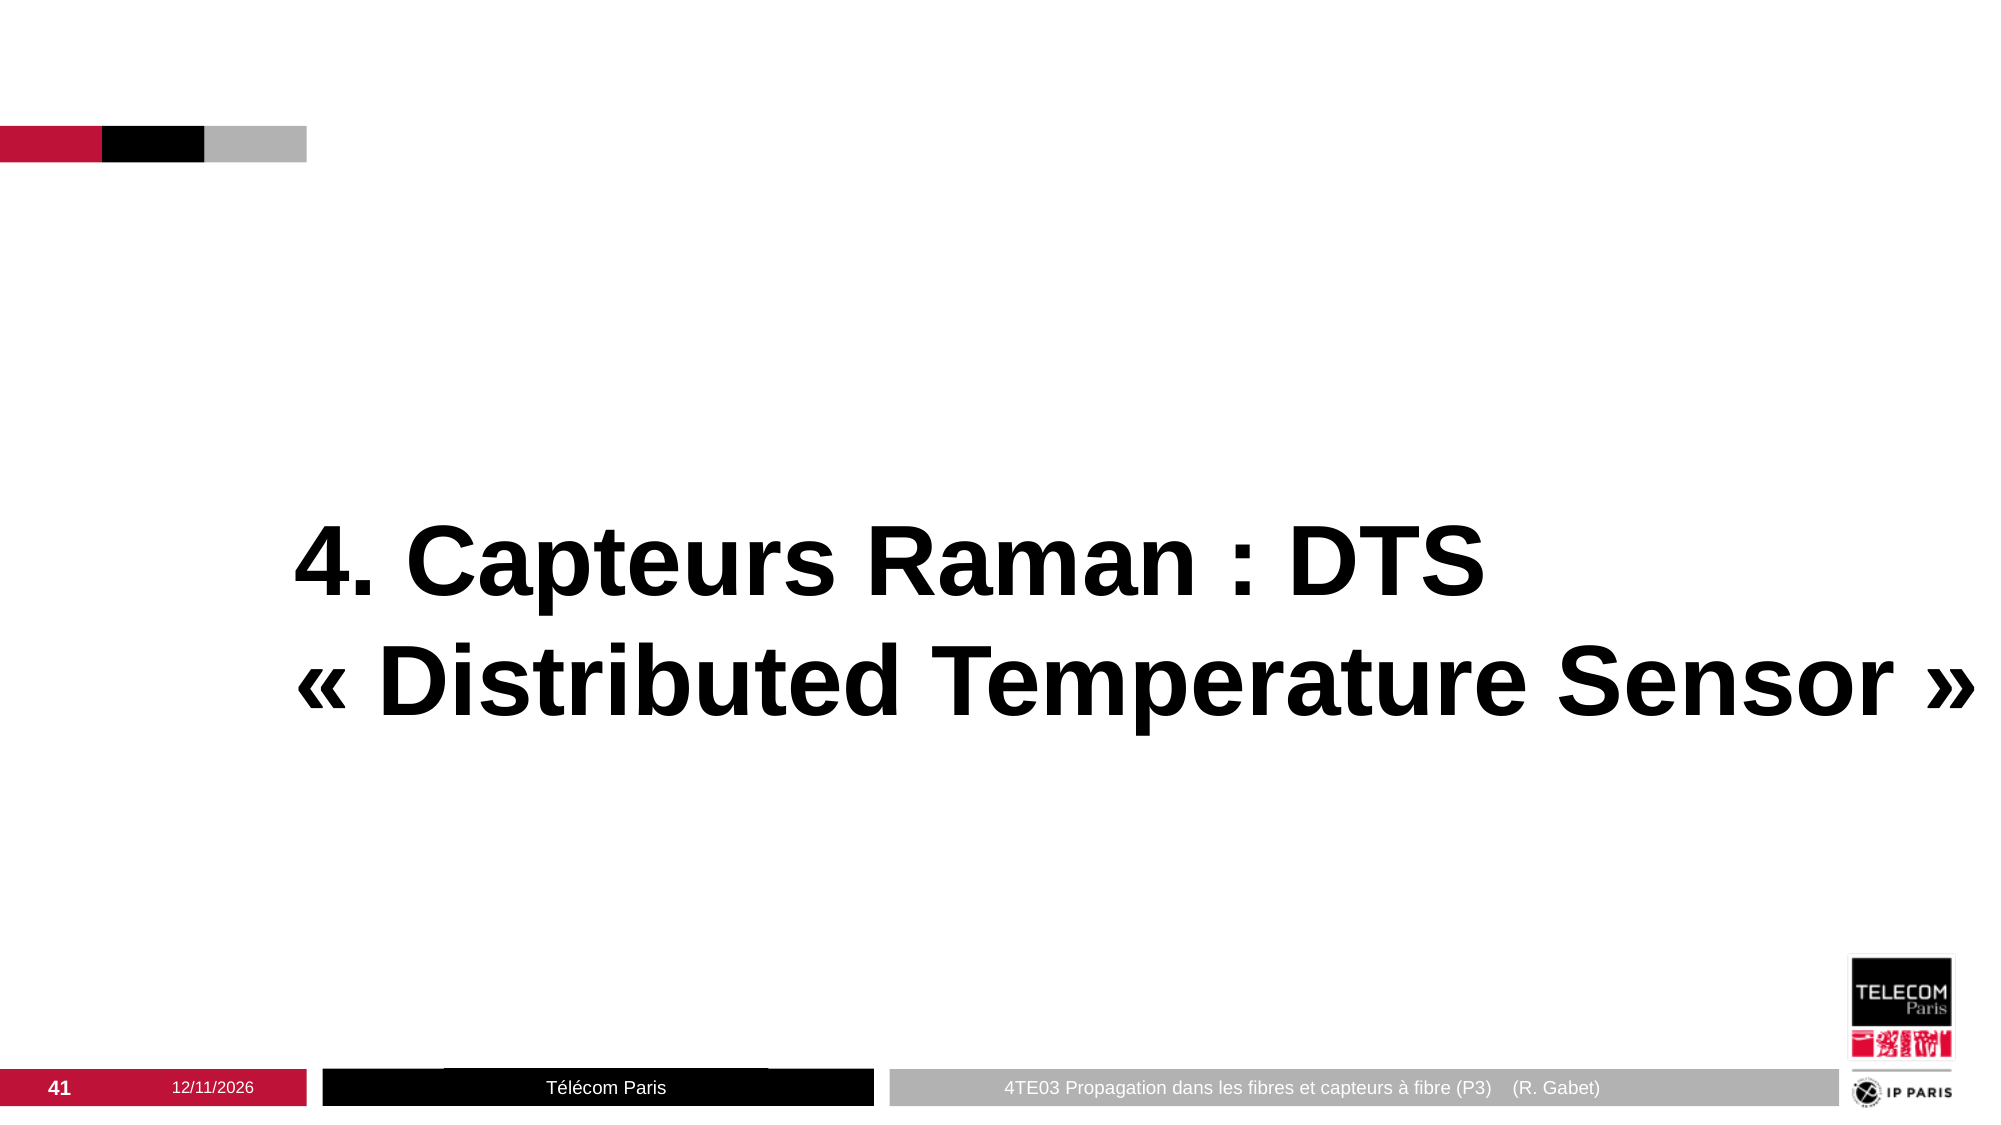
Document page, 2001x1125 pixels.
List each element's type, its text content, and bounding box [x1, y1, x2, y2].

text_box 4TE03 Propagation dans les fibres et capteurs à fibre (P3) (R. Gabet) [892, 1068, 1712, 1106]
text_box 05/03/2025 [118, 1057, 309, 1117]
picture [1840, 946, 1964, 1120]
text_box 40 [1, 1057, 118, 1117]
text_box 4. Capteurs Raman : DTS « Distributed Temperature Sensor » [279, 487, 1996, 743]
text_box Télécom Paris [443, 1068, 769, 1106]
